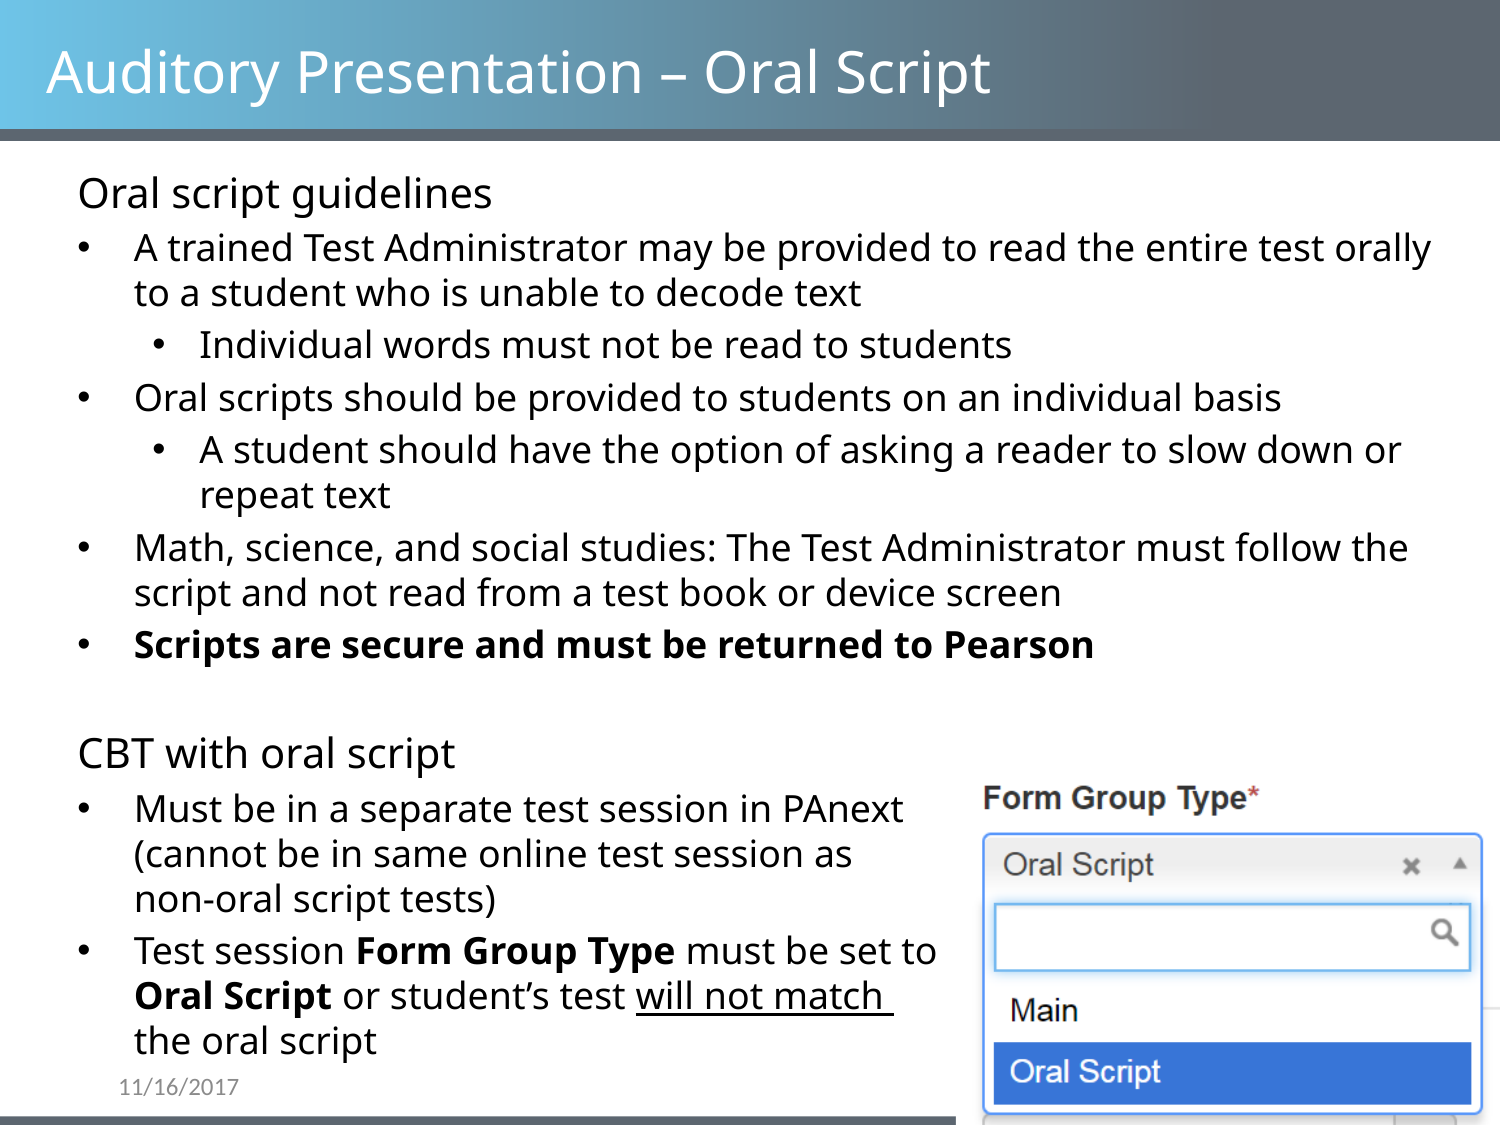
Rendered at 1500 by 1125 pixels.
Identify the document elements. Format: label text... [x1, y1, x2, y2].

text_box Oral script guidelines A trained Test Administrator may be provided to read the entire test orally to a student who is unable to decode text Individual words must not be read to students Oral scripts should be provided to students on an individual basis A student should have the option of asking a reader to slow down or repeat text Math, science, and social studies: The Test Administrator must follow the script and not read from a test book or device screen Scripts are secure and must be returned to Pearson CBT with oral script Must be in a separate test session in PAnext (cannot be in same online test session as non-oral script tests) Test session Form Group Type must be set to Oral Script or student’s test will not match the oral script [53, 158, 1456, 1063]
picture [955, 759, 1500, 1125]
title Auditory Presentation – Oral Script [31, 31, 1465, 117]
